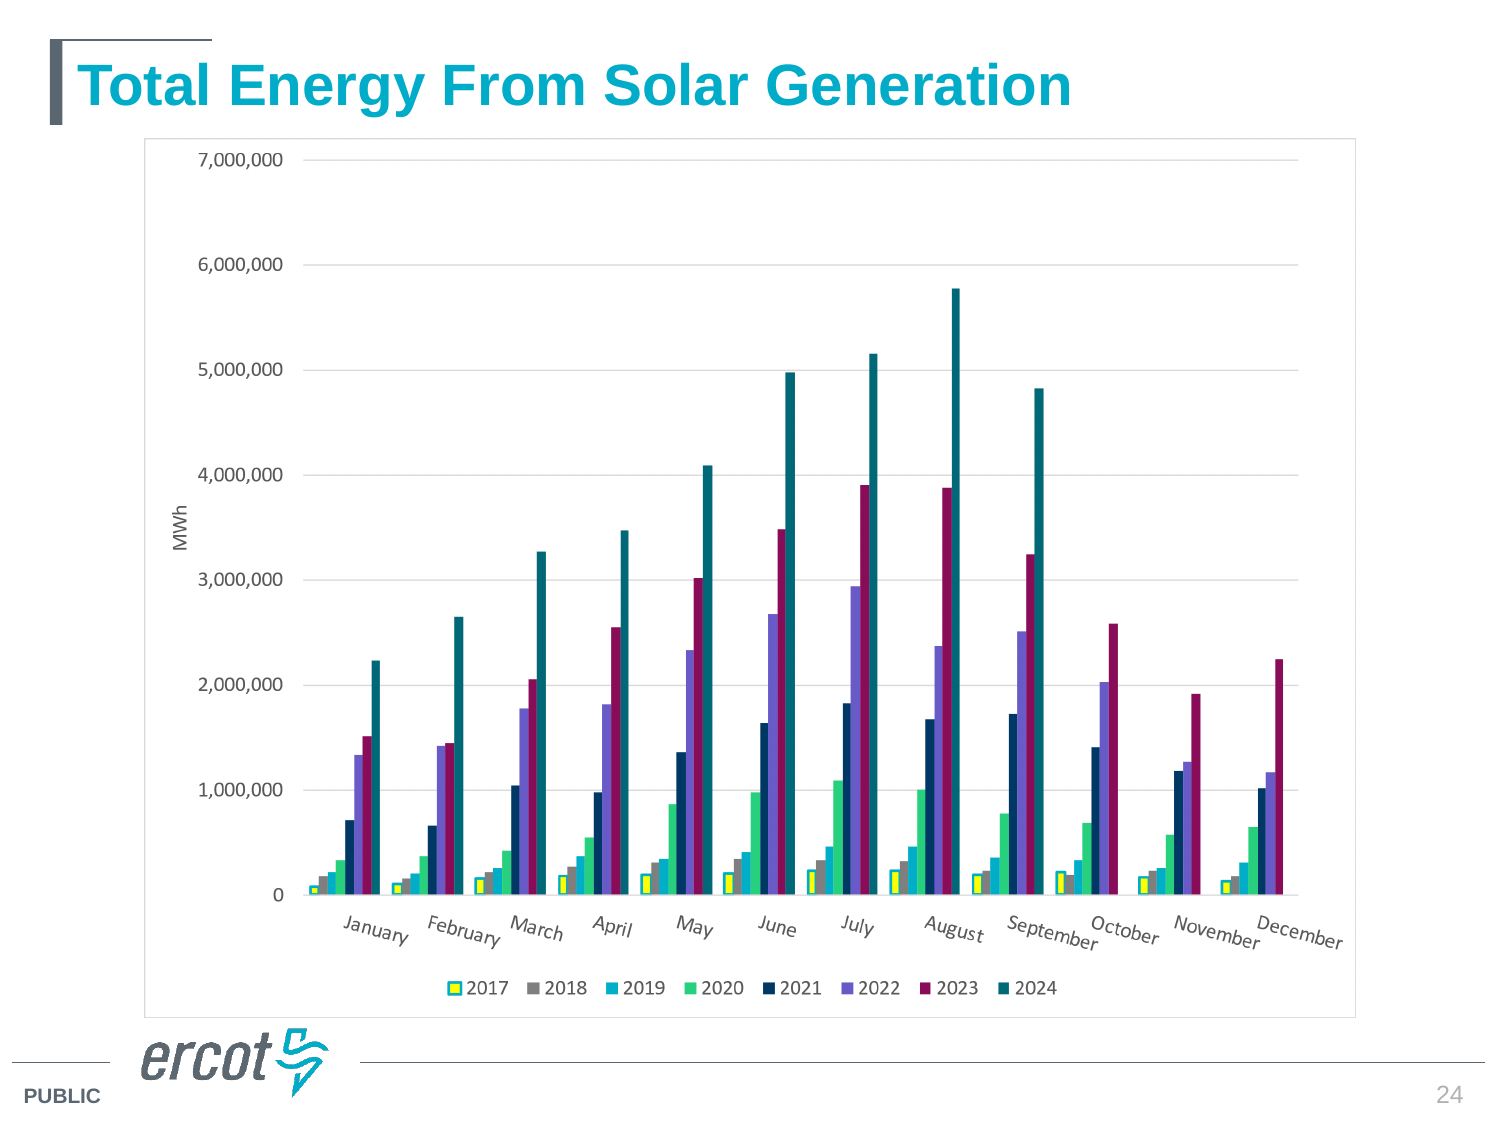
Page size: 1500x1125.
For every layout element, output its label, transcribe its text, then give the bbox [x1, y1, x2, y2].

title Total Energy From Solar Generation [62, 39, 1450, 125]
picture [137, 1024, 332, 1100]
slide_number 24 [1412, 1076, 1488, 1112]
picture [144, 137, 1356, 1019]
